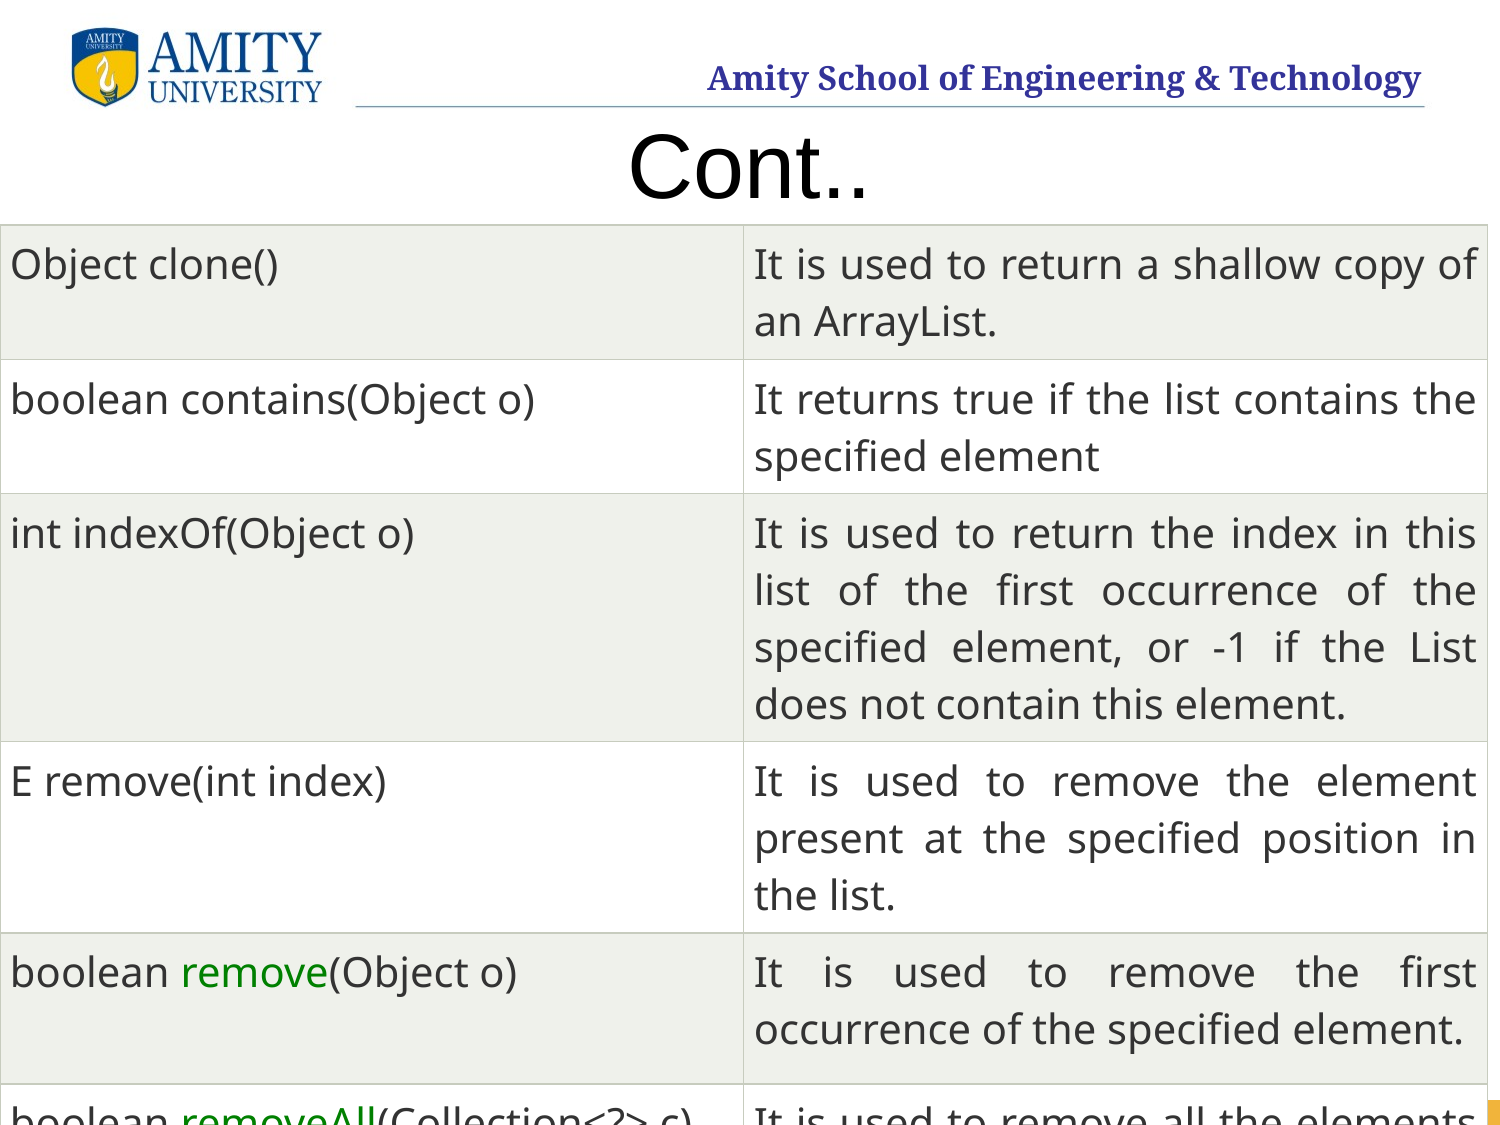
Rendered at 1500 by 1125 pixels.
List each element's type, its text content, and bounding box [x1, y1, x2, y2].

table_cell It is used to remove the first occurrence of the specified element. [744, 934, 1487, 1083]
table_cell int indexOf(Object o) [1, 494, 743, 741]
title Cont.. [75, 99, 1425, 224]
table_header Object clone() [1, 226, 743, 359]
table_cell boolean removeAll(Collection<?> c) [1, 1085, 743, 1125]
picture [0, 0, 1499, 137]
table_cell boolean contains(Object o) [1, 360, 743, 493]
table_cell It returns true if the list contains the specified element [744, 360, 1487, 493]
table_cell It is used to return the index in this list of the first occurrence of the specified element, or -1 if the List does not contain this element. [744, 494, 1487, 741]
table_cell boolean remove(Object o) [1, 934, 743, 1083]
table_cell E remove(int index) [1, 742, 743, 932]
table_cell It is used to remove all the elements from the list. [744, 1085, 1487, 1125]
table_header It is used to return a shallow copy of an ArrayList. [744, 226, 1487, 359]
table_cell It is used to remove the element present at the specified position in the list. [744, 742, 1487, 932]
